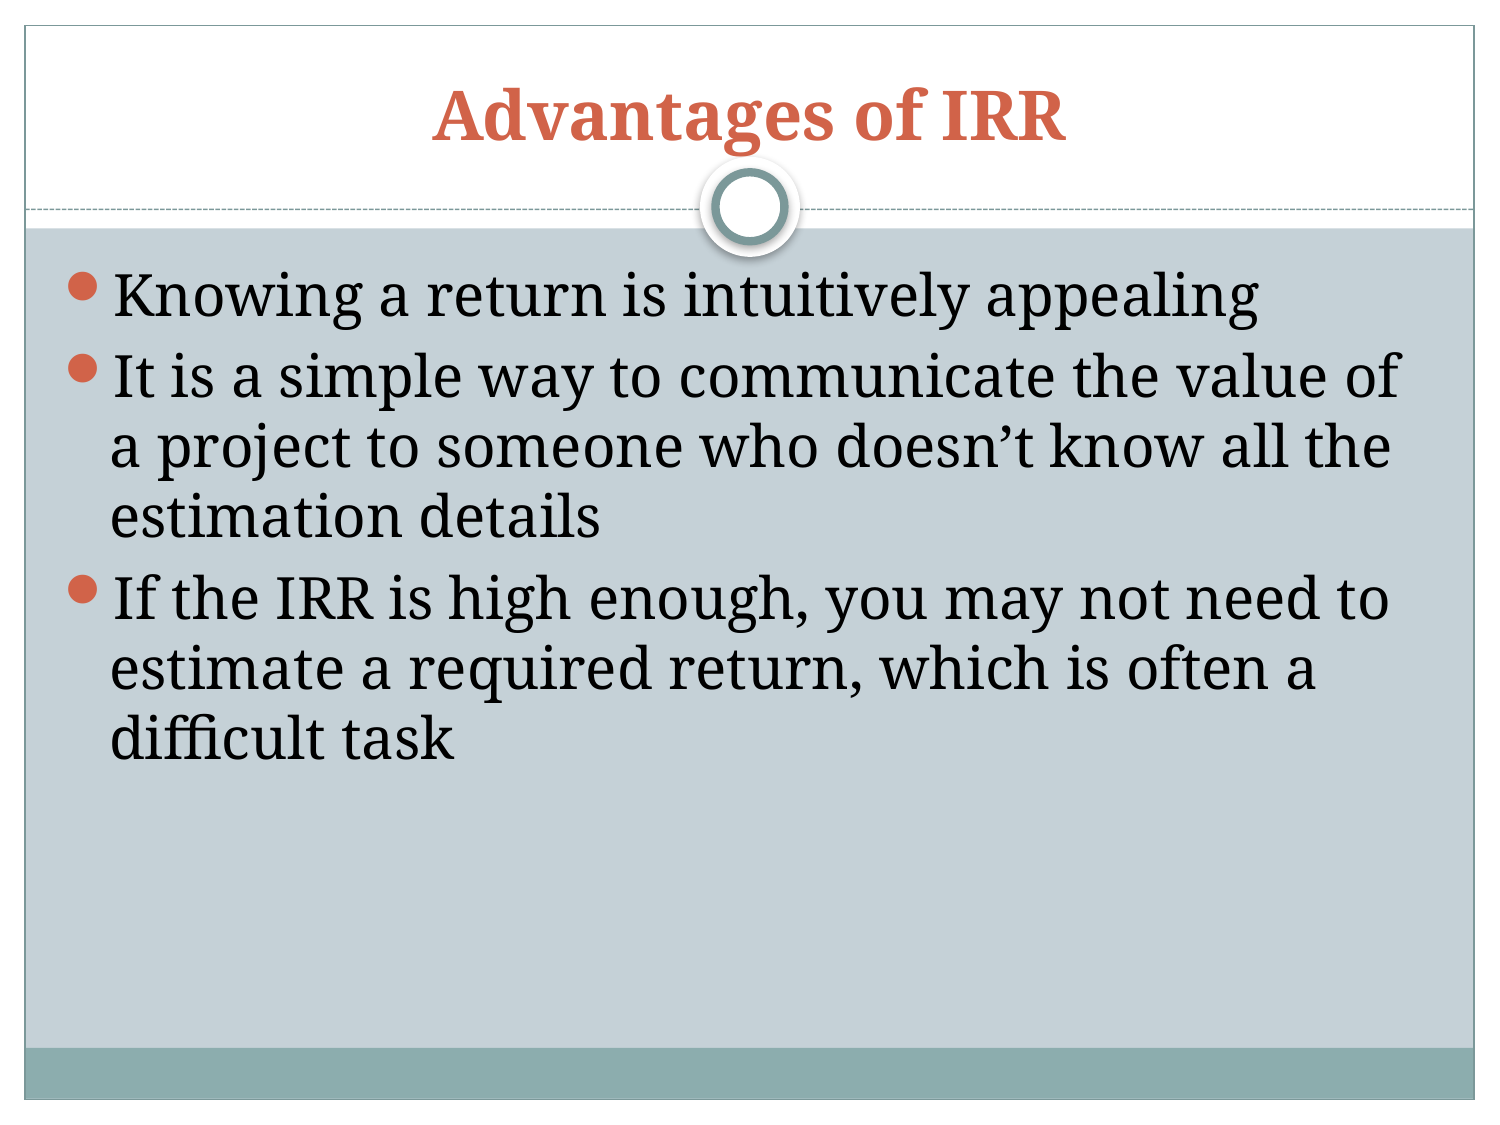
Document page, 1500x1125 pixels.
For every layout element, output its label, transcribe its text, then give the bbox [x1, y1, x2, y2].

title Advantages of IRR [49, 37, 1450, 162]
list Knowing a return is intuitively appealing It is a simple way to communicate the value of a project to someone who doesn’t know all the estimation details If the IRR is high enough, you may not need to estimate a required return, which is often a difficult task [49, 250, 1445, 1001]
